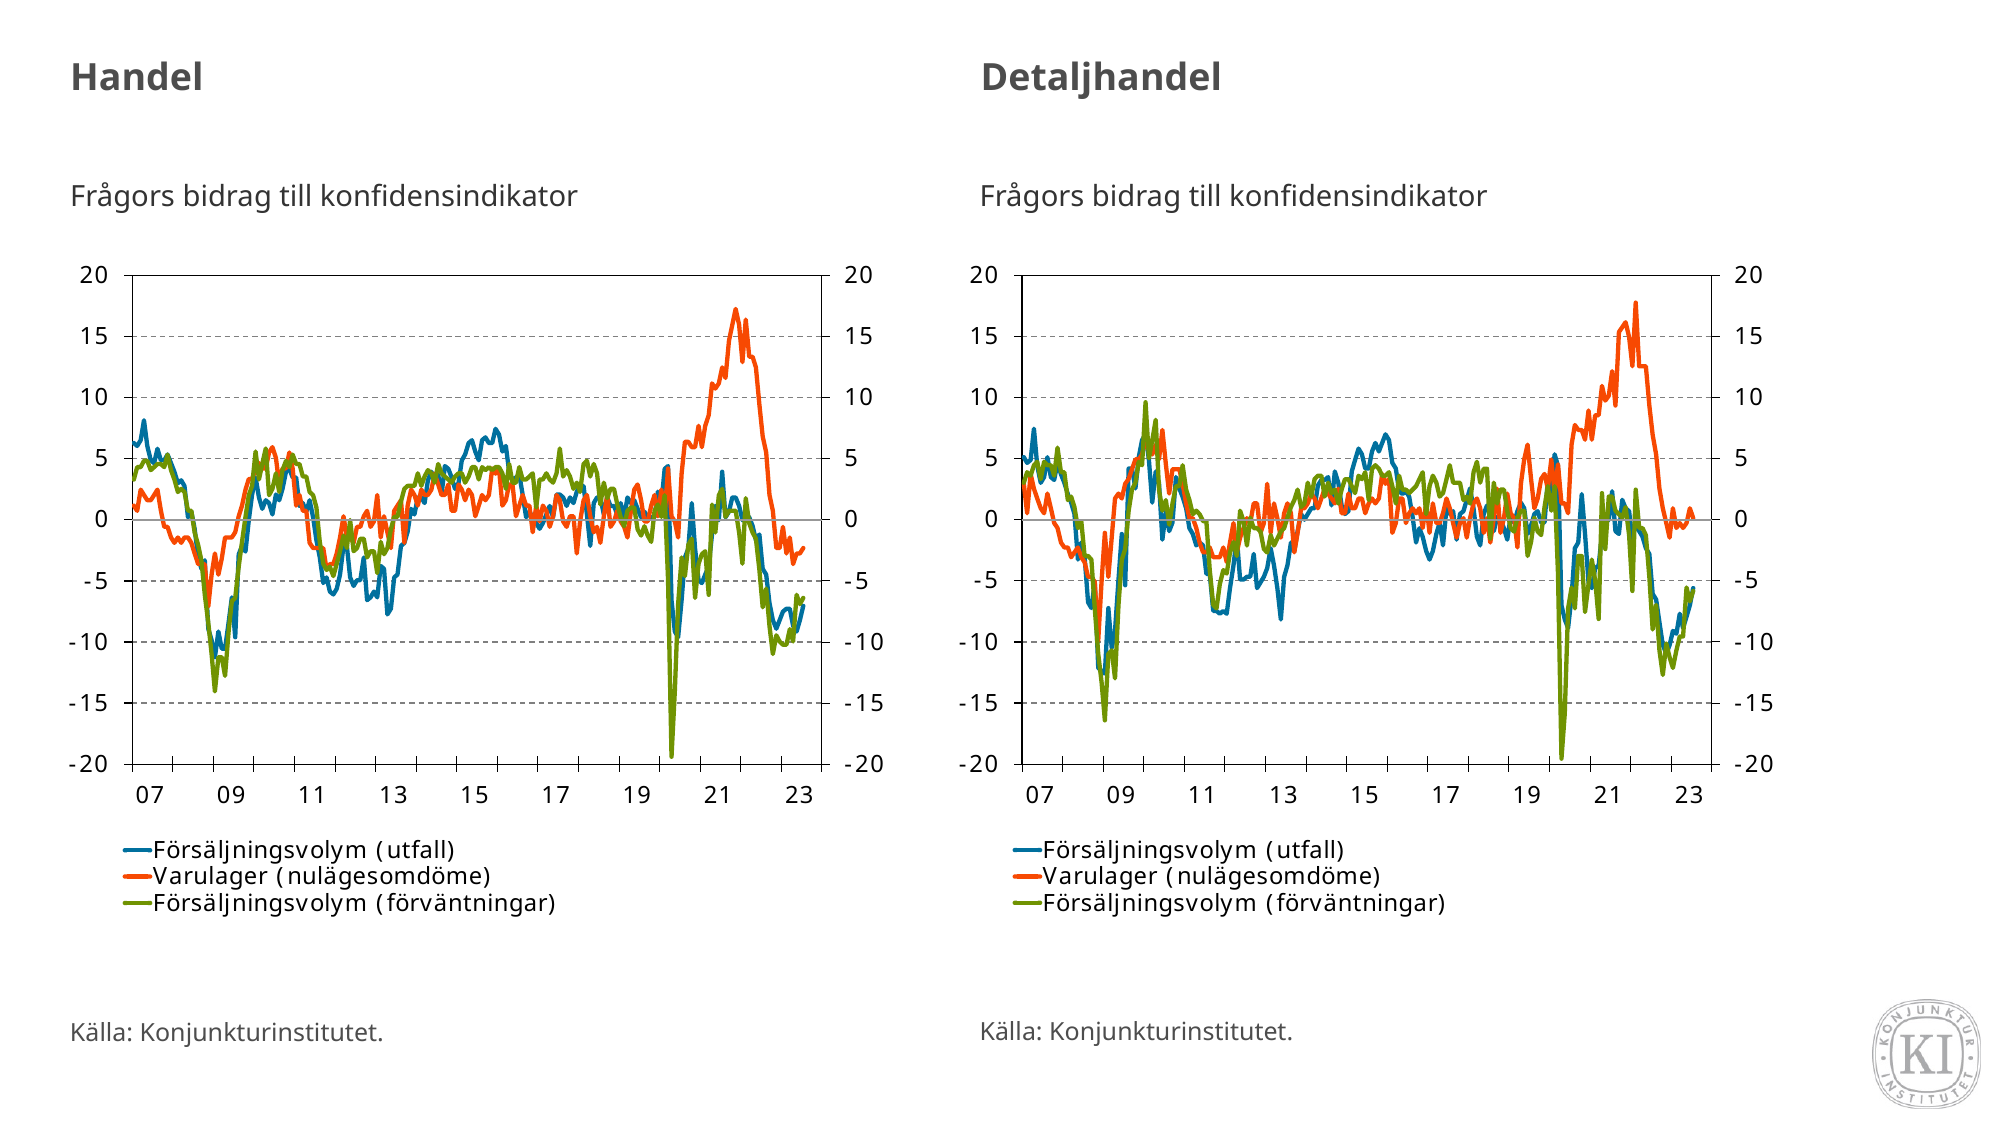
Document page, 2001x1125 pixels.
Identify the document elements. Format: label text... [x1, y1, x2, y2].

subtitle Källa: Konjunkturinstitutet. [55, 1008, 938, 1106]
list Detaljhandel [965, 45, 1849, 129]
list Frågors bidrag till konfidensindikator [55, 137, 938, 220]
picture [1872, 999, 1981, 1109]
title Handel [55, 45, 938, 128]
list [51, 249, 939, 945]
list Frågors bidrag till konfidensindikator [964, 137, 1848, 220]
list Källa: Konjunkturinstitutet. [964, 1008, 1848, 1106]
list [941, 249, 1829, 945]
